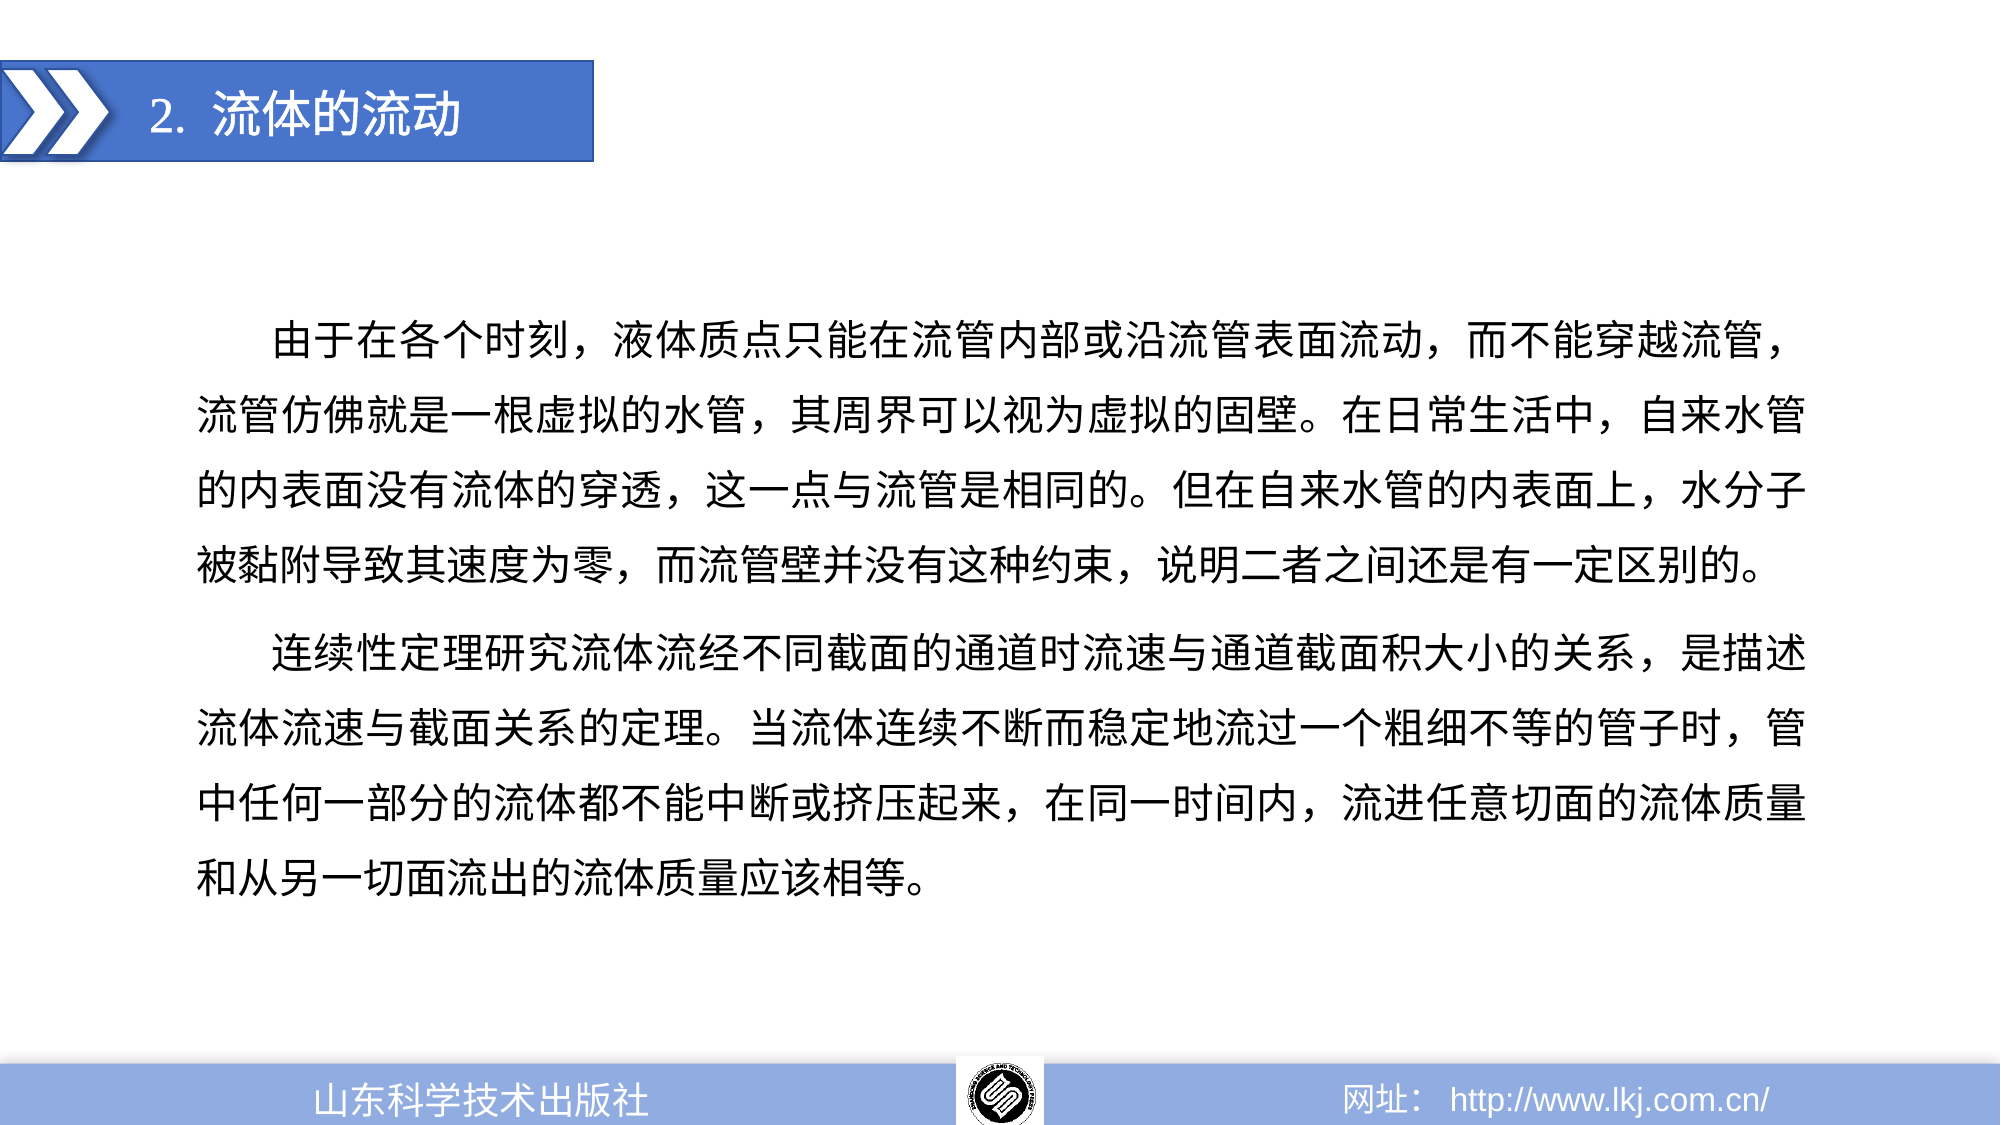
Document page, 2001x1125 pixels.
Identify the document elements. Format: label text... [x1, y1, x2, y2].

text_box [0, 60, 594, 162]
text_box 由于在各个时刻，液体质点只能在流管内部或沿流管表面流动，而不能穿越流管，流管仿佛就是一根虚拟的水管，其周界可以视为虚拟的固壁。在日常生活中，自来水管的内表面没有流体的穿透，这一点与流管是相同的。但在自来水管的内表面上，水分子被黏附导致其速度为零，而流管壁并没有这种约束，说明二者之间还是有一定区别的。 连续性定理研究流体流经不同截面的通道时流速与通道截面积大小的关系，是描述流体流速与截面关系的定理。当流体连续不断而稳定地流过一个粗细不等的管子时，管中任何一部分的流体都不能中断或挤压起来，在同一时间内，流进任意切面的流体质量和从另一切面流出的流体质量应该相等。 [181, 281, 1823, 958]
text_box [1044, 1062, 2000, 1125]
picture [955, 1055, 1044, 1125]
text_box 山东科学技术出版社 [147, 1069, 815, 1125]
text_box [0, 1062, 955, 1125]
text_box 网址：http://www.lkj.com.cn/ [1222, 1070, 1890, 1125]
